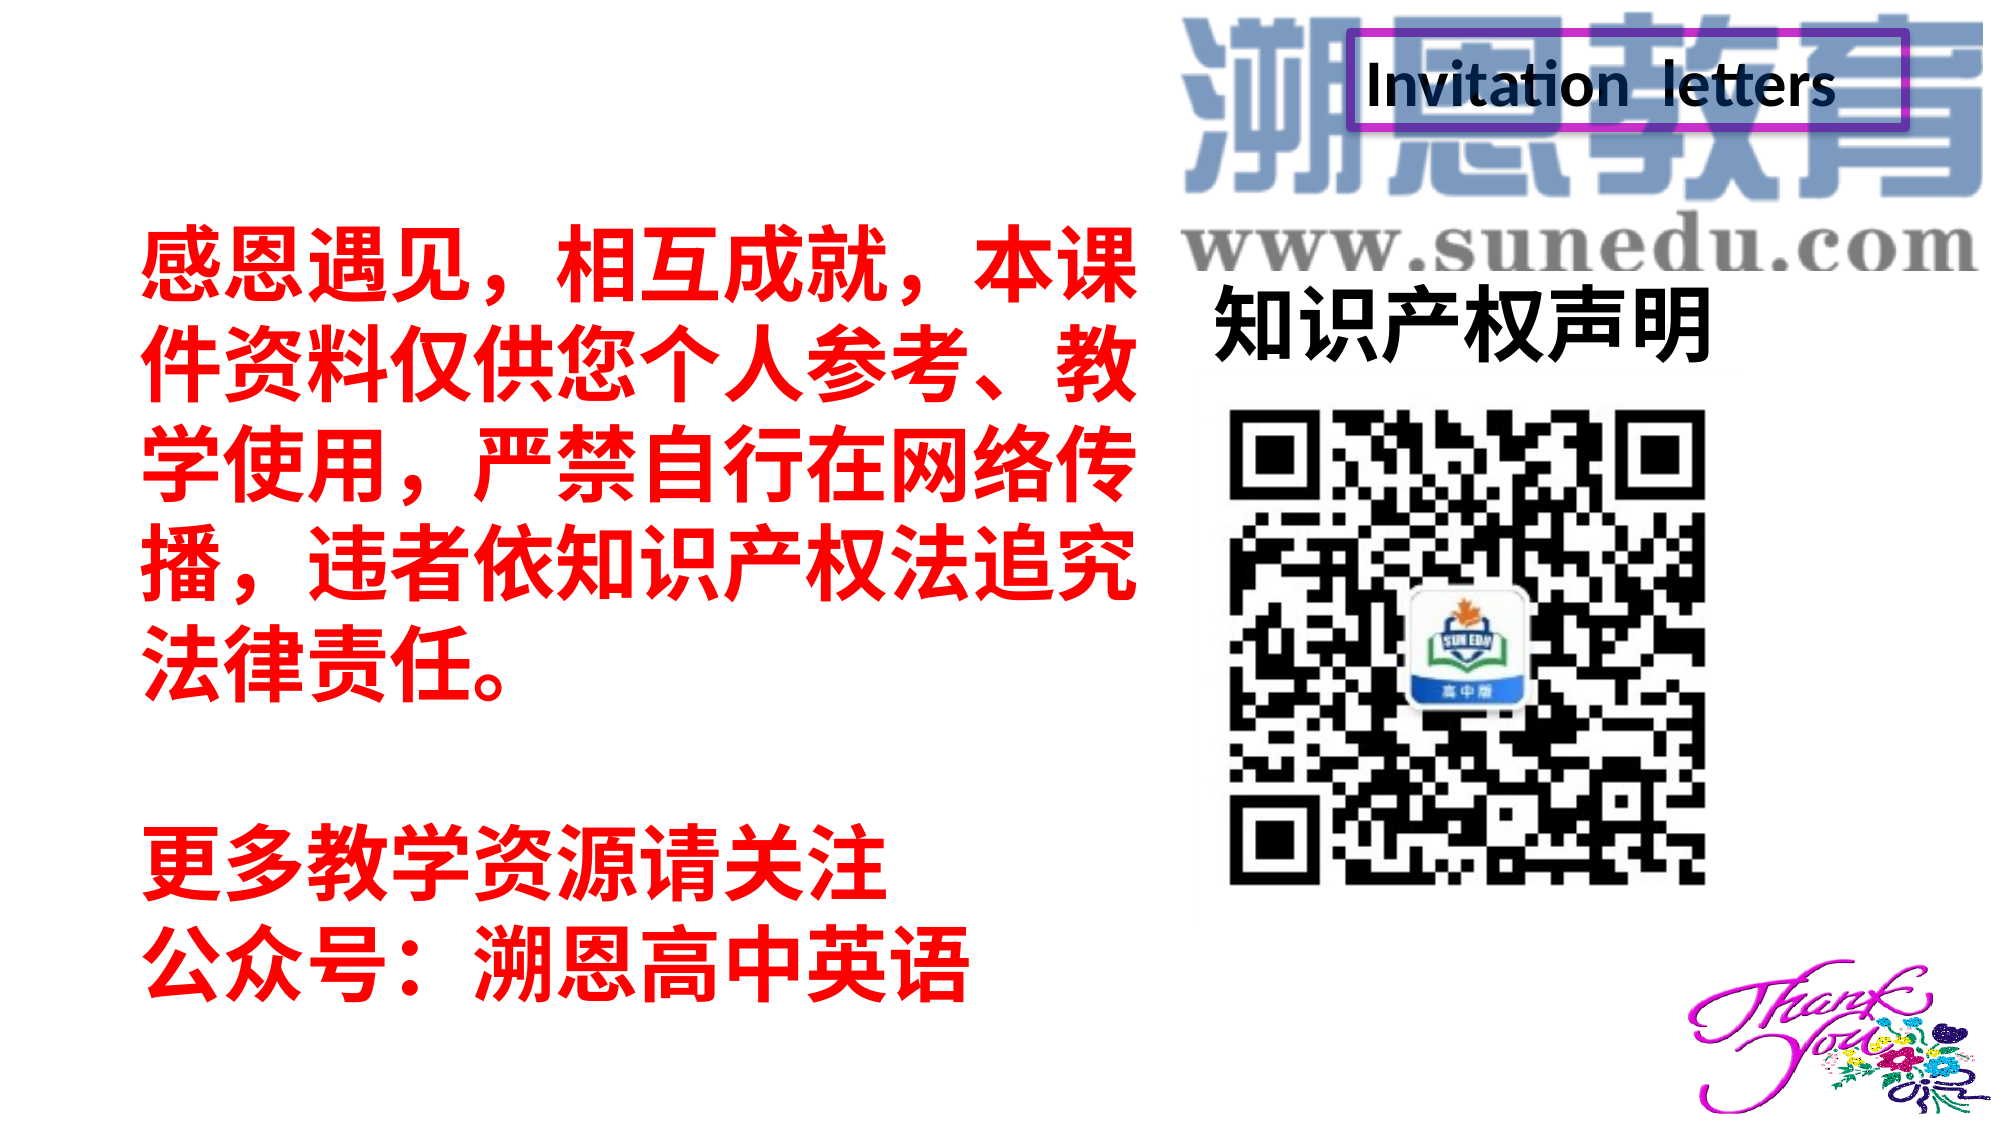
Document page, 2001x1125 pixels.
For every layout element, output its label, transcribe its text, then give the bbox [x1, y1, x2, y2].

text_box 知识产权声明 [1199, 284, 1791, 380]
picture [1681, 955, 2000, 1113]
text_box 感恩遇见，相互成就，本课件资料仅供您个人参考、教学使用，严禁自行在网络传播，违者依知识产权法追究法律责任。 更多教学资源请关注 公众号：溯恩高中英语 [125, 204, 1198, 1019]
picture [1192, 372, 1745, 925]
picture [1178, 9, 1984, 272]
